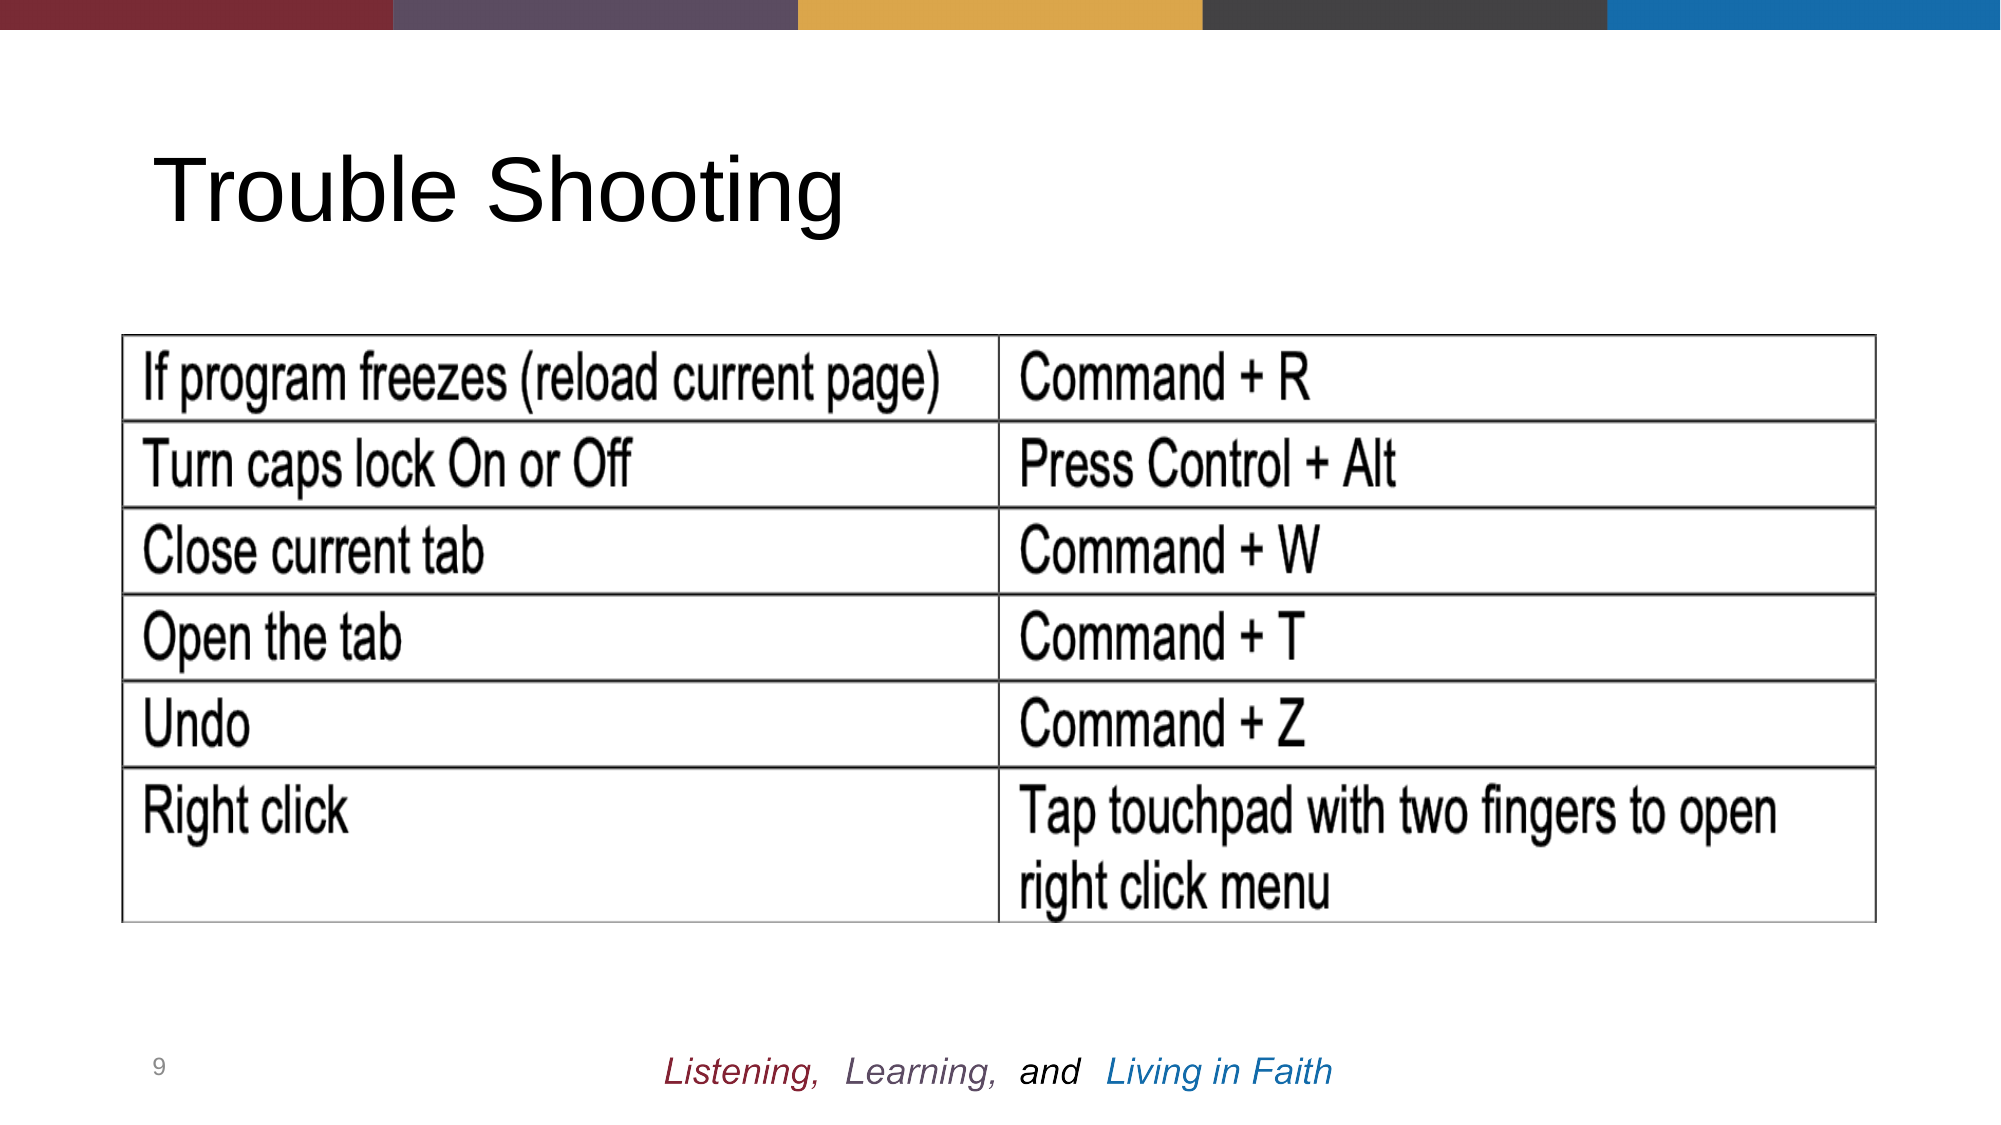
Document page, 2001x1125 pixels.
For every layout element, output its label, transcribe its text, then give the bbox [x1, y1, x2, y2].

slide_number 9 [137, 1035, 588, 1096]
picture [663, 1052, 1336, 1096]
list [119, 334, 1880, 923]
title Trouble Shooting [137, 109, 1863, 275]
picture [0, 0, 2001, 30]
